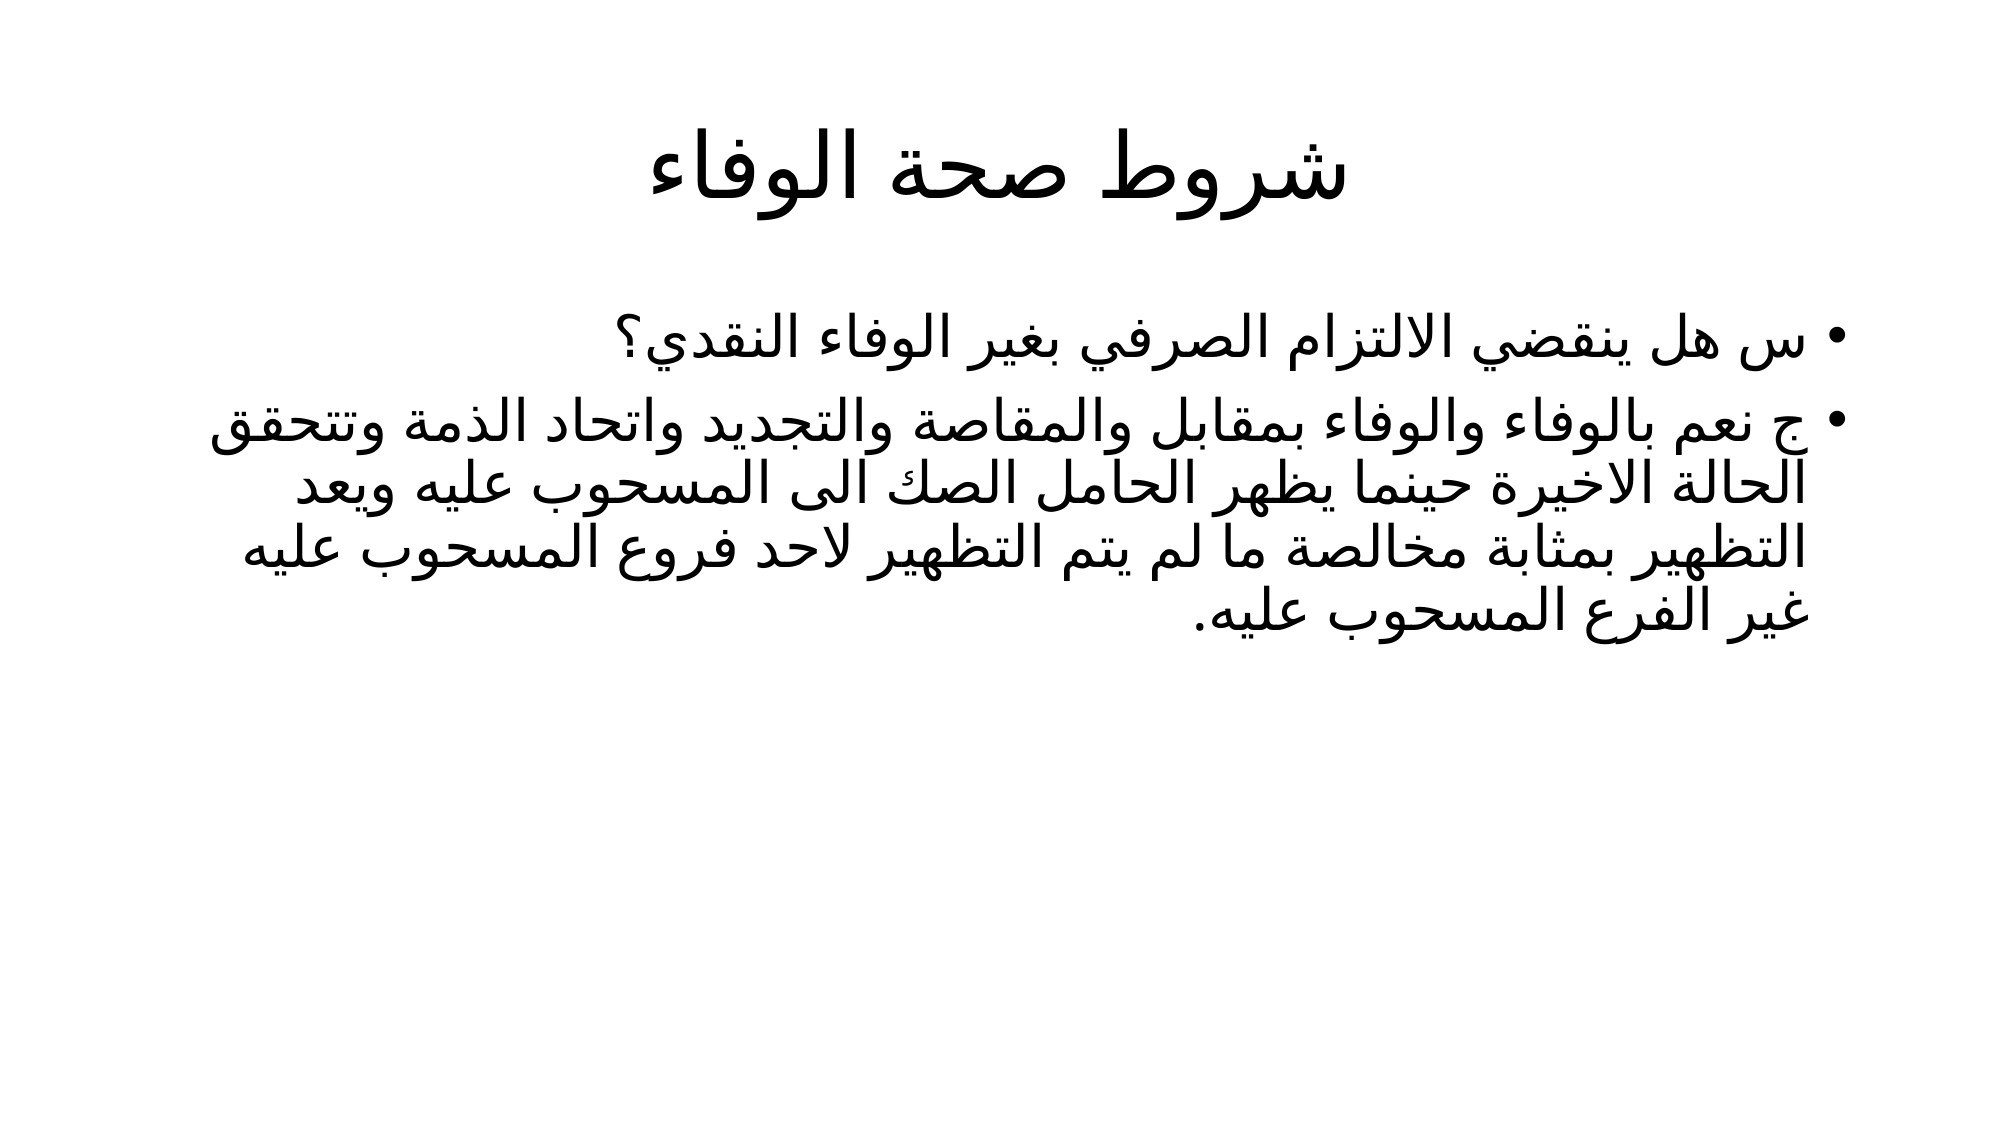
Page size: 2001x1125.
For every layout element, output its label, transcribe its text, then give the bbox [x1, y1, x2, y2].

list س هل ينقضي الالتزام الصرفي بغير الوفاء النقدي؟ ج نعم بالوفاء والوفاء بمقابل والمقاصة والتجديد واتحاد الذمة وتتحقق الحالة الاخيرة حينما يظهر الحامل الصك الى المسحوب عليه ويعد التظهير بمثابة مخالصة ما لم يتم التظهير لاحد فروع المسحوب عليه غير الفرع المسحوب عليه. [137, 299, 1863, 1014]
title شروط صحة الوفاء [137, 59, 1863, 278]
